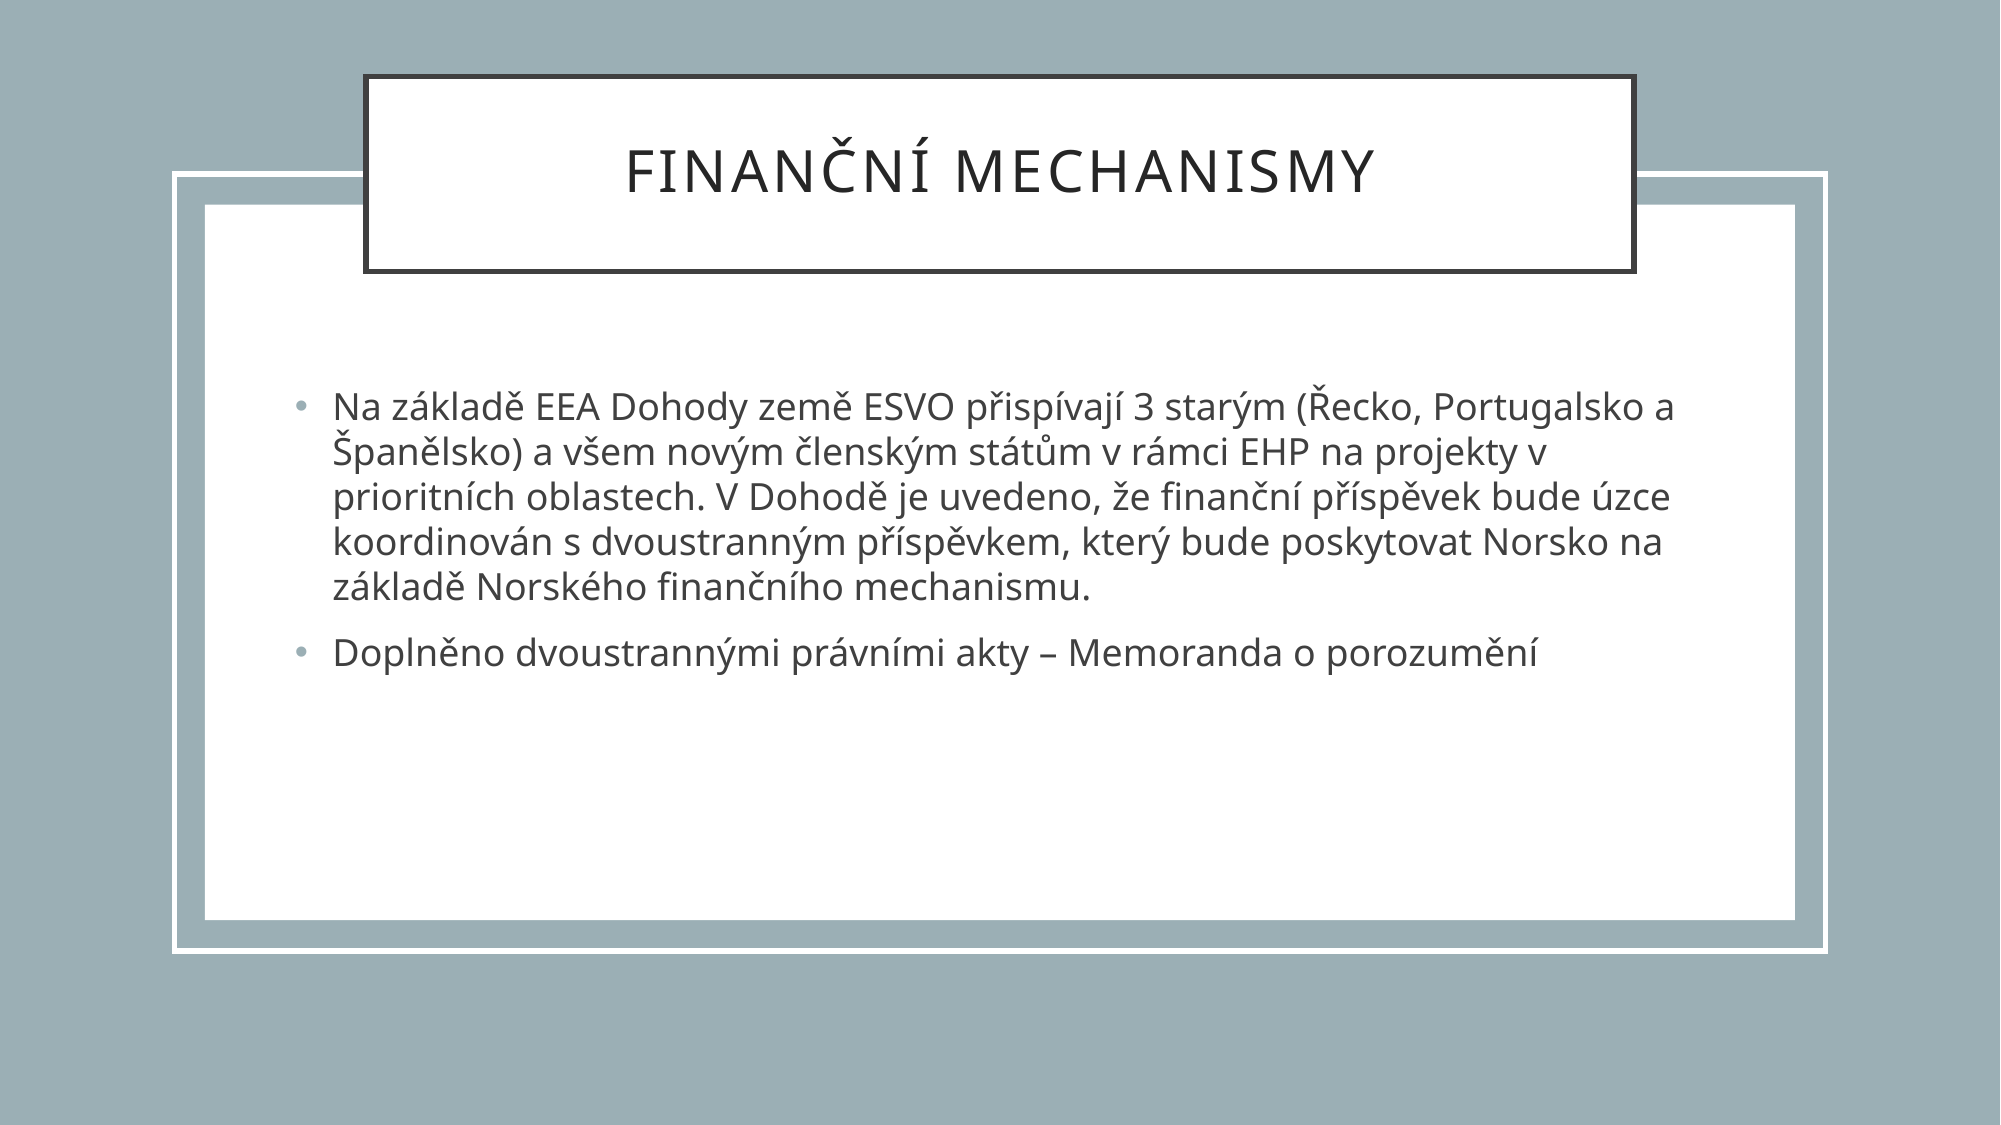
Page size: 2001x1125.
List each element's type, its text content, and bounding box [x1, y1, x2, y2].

title Finanční mechanismy [363, 74, 1637, 274]
text_box [173, 173, 1827, 952]
text_box [0, 0, 2000, 1125]
list Na základě EEA Dohody země ESVO přispívají 3 starým (Řecko, Portugalsko a Španělsko) a všem novým členským státům v rámci EHP na projekty v prioritních oblastech. V Dohodě je uvedeno, že finanční příspěvek bude úzce koordinován s dvoustranným příspěvkem, který bude poskytovat Norsko na základě Norského finančního mechanismu. Doplněno dvoustrannými právními akty – Memoranda o porozumění [279, 375, 1721, 849]
